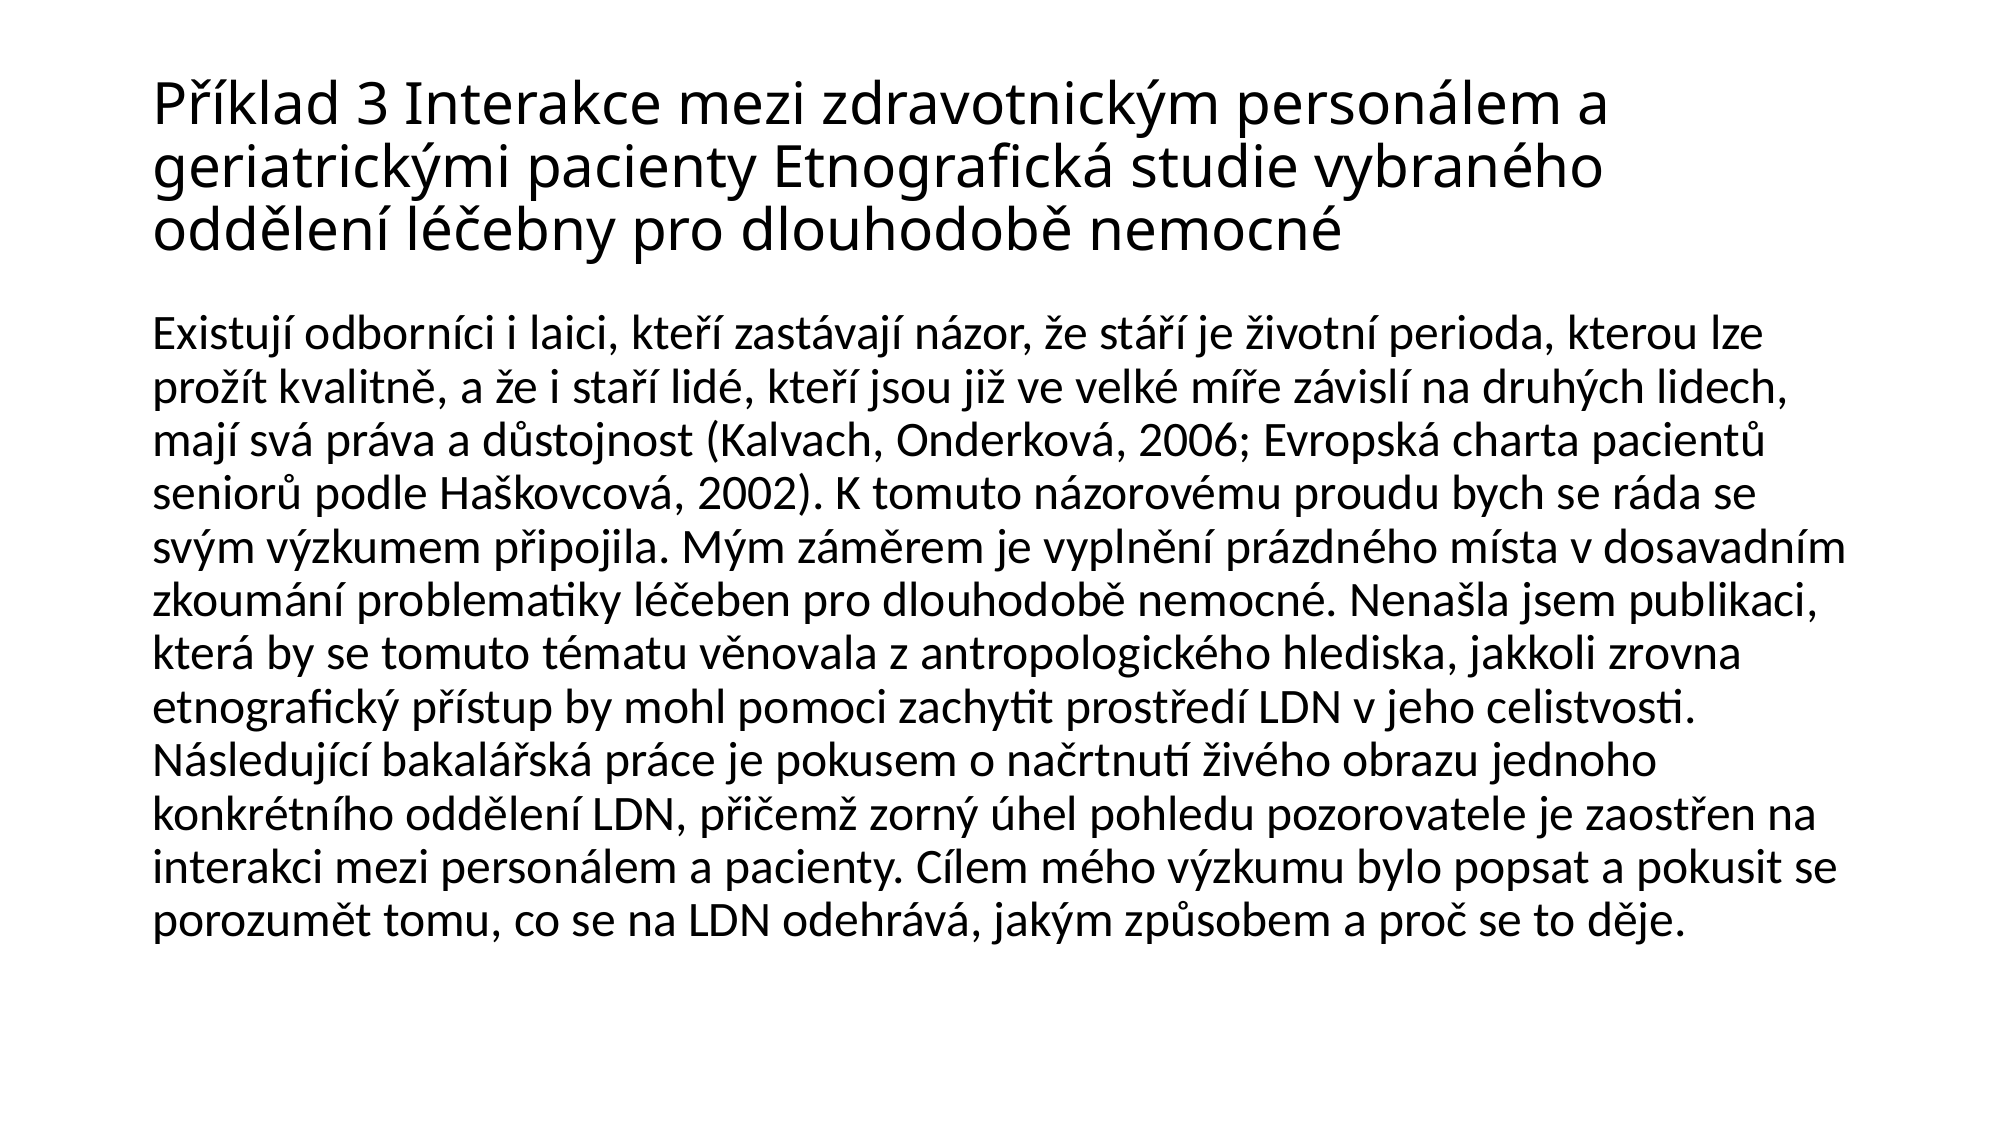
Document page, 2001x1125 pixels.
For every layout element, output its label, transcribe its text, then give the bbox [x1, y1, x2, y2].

list Existují odborníci i laici, kteří zastávají názor, že stáří je životní perioda, kterou lze prožít kvalitně, a že i staří lidé, kteří jsou již ve velké míře závislí na druhých lidech, mají svá práva a důstojnost (Kalvach, Onderková, 2006; Evropská charta pacientů seniorů podle Haškovcová, 2002). K tomuto názorovému proudu bych se ráda se svým výzkumem připojila. Mým záměrem je vyplnění prázdného místa v dosavadním zkoumání problematiky léčeben pro dlouhodobě nemocné. Nenašla jsem publikaci, která by se tomuto tématu věnovala z antropologického hlediska, jakkoli zrovna etnografický přístup by mohl pomoci zachytit prostředí LDN v jeho celistvosti. Následující bakalářská práce je pokusem o načrtnutí živého obrazu jednoho konkrétního oddělení LDN, přičemž zorný úhel pohledu pozorovatele je zaostřen na interakci mezi personálem a pacienty. Cílem mého výzkumu bylo popsat a pokusit se porozumět tomu, co se na LDN odehrává, jakým způsobem a proč se to děje. [137, 299, 1863, 1014]
title Příklad 3 Interakce mezi zdravotnickým personálem a geriatrickými pacienty Etnografická studie vybraného oddělení léčebny pro dlouhodobě nemocné [137, 59, 1863, 278]
